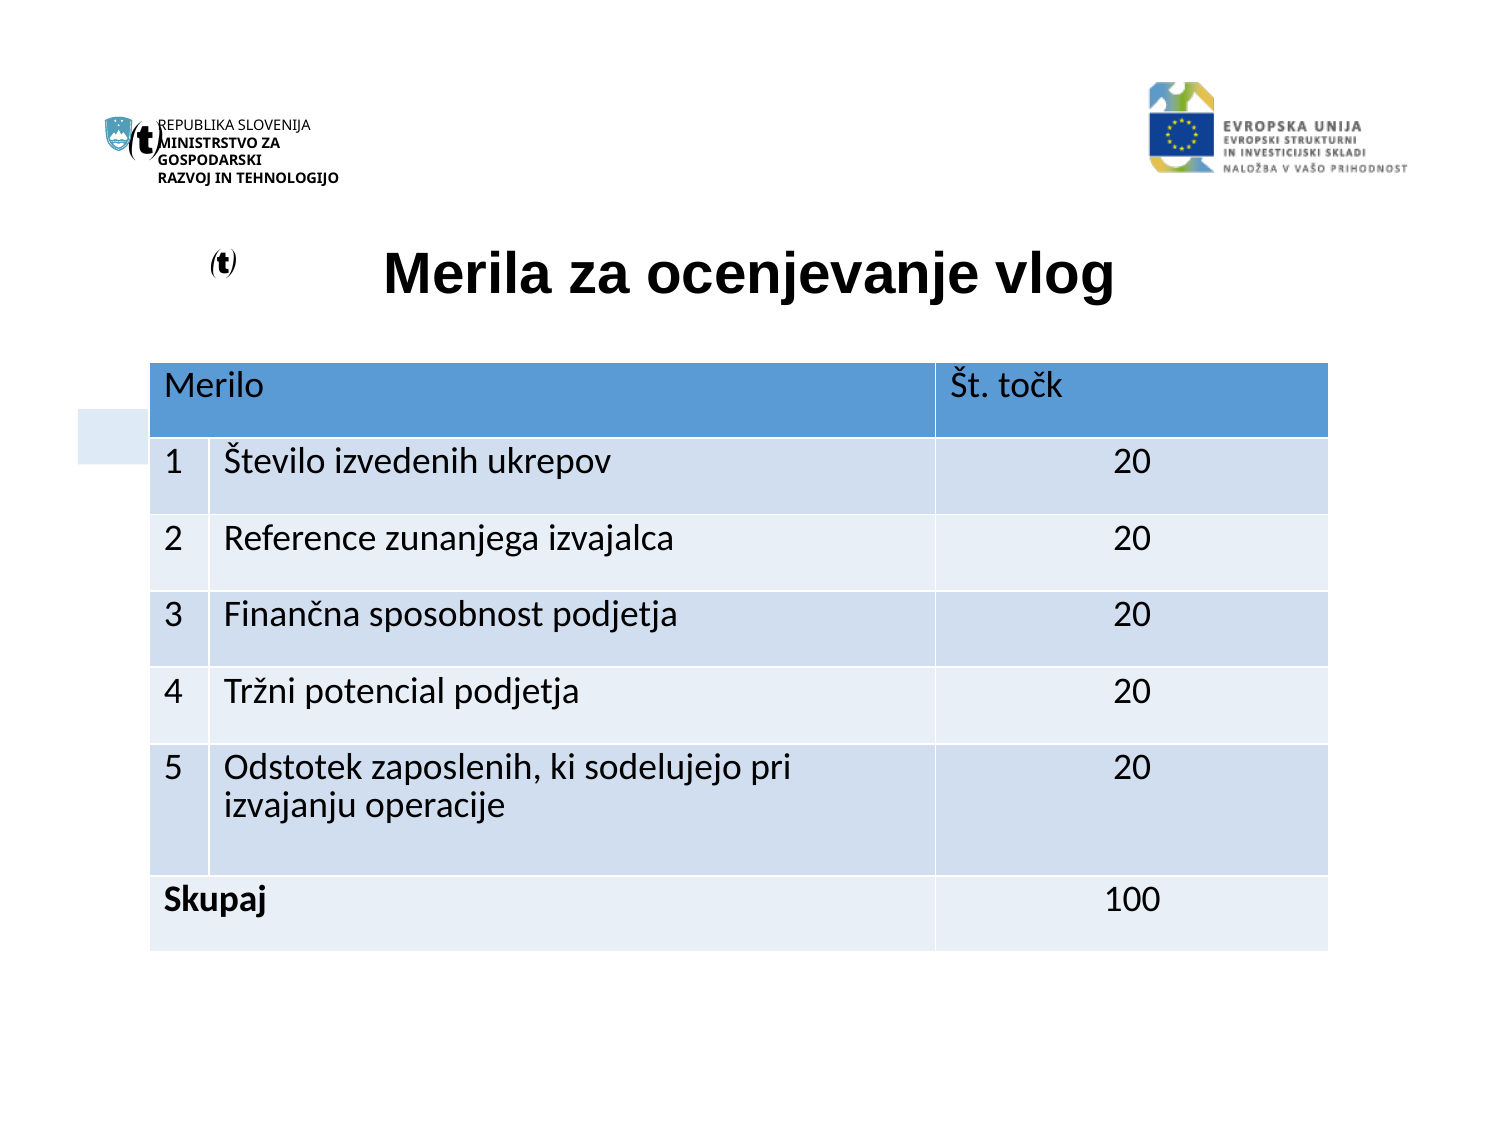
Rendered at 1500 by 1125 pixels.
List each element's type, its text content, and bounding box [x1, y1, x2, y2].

text_box [77, 408, 148, 465]
text_box REPUBLIKA SLOVENIJA MINISTRSTVO ZA GOSPODARSKI RAZVOJ IN TEHNOLOGIJO [157, 116, 384, 186]
table_cell 100 [936, 877, 1328, 951]
table_cell 5 [150, 745, 208, 875]
table_cell 4 [150, 668, 208, 743]
table_cell Odstotek zaposlenih, ki sodelujejo pri izvajanju operacije [210, 745, 935, 875]
table_header Št. točk [936, 363, 1328, 437]
table_cell 20 [936, 592, 1328, 666]
table_cell 20 [936, 745, 1328, 875]
table_cell 3 [150, 592, 208, 666]
text_box  [112, 99, 180, 174]
table_cell 20 [936, 515, 1328, 590]
table_cell Tržni potencial podjetja [210, 668, 935, 743]
text_box Merila za ocenjevanje vlog [159, 227, 1341, 313]
table_cell Finančna sposobnost podjetja [210, 592, 935, 666]
table_header Merilo [150, 363, 935, 437]
table_cell Število izvedenih ukrepov [210, 439, 935, 514]
picture [104, 116, 133, 151]
table_cell 20 [936, 439, 1328, 514]
table_cell 2 [150, 515, 208, 590]
table_cell Reference zunanjega izvajalca [210, 515, 935, 590]
table_cell 20 [936, 668, 1328, 743]
table_cell Skupaj [150, 877, 935, 951]
picture [1145, 76, 1411, 178]
table_cell 1 [150, 439, 208, 514]
